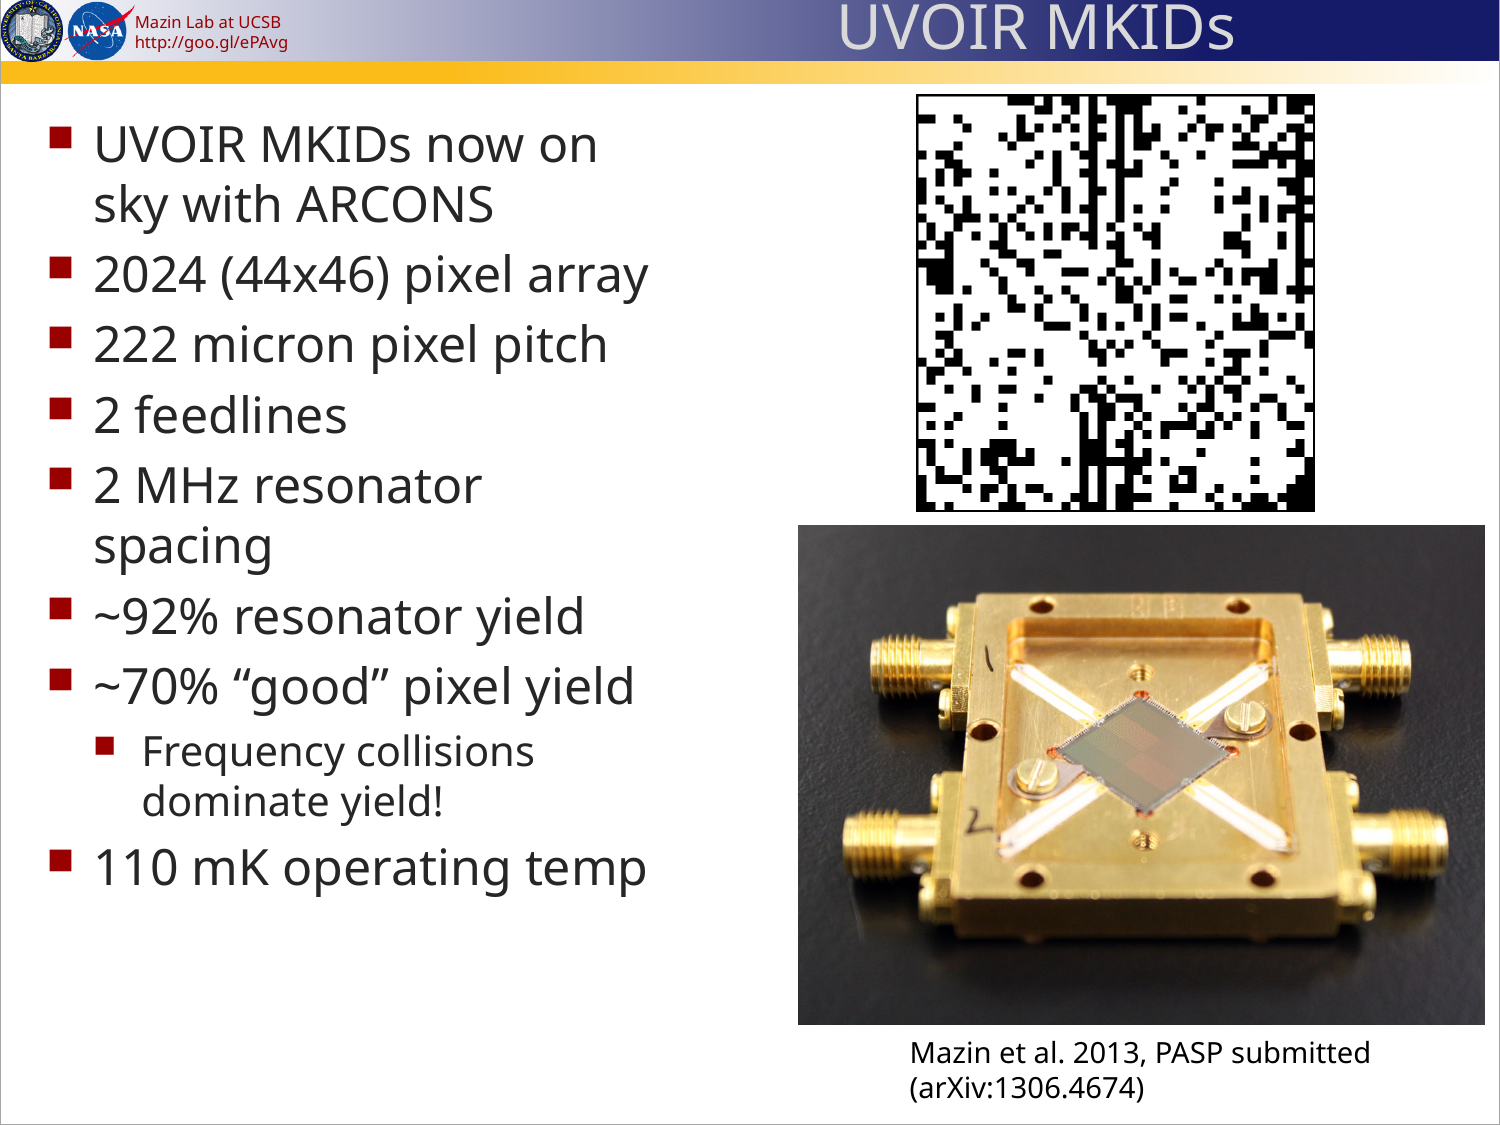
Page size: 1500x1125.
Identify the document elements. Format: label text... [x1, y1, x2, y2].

title UVOIR MKIDs [0, 0, 1253, 62]
text_box Mazin et al. 2013, PASP submitted (arXiv:1306.4674) [894, 1026, 1390, 1112]
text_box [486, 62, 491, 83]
list UVOIR MKIDs now on sky with ARCONS 2024 (44x46) pixel array 222 micron pixel pitch 2 feedlines 2 MHz resonator spacing ~92% resonator yield ~70% “good” pixel yield Frequency collisions dominate yield! 110 mK operating temp [31, 104, 675, 1085]
picture [915, 93, 1316, 513]
picture [798, 524, 1486, 1026]
